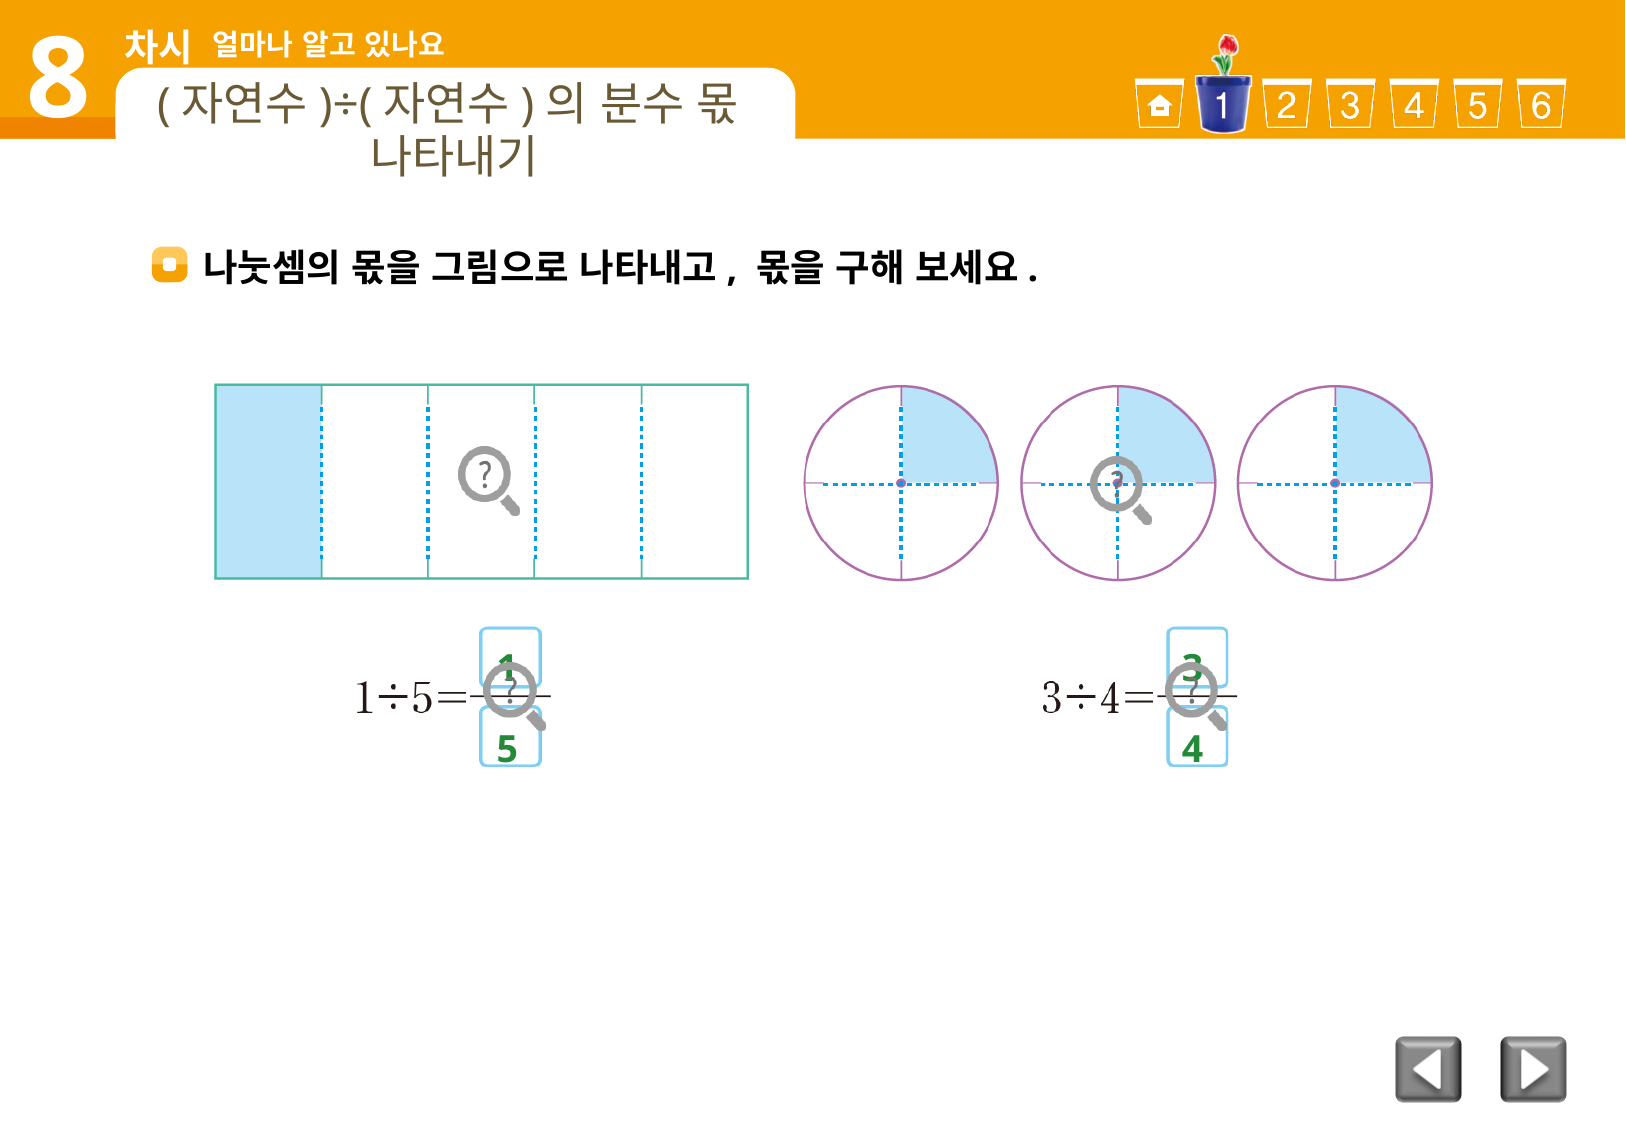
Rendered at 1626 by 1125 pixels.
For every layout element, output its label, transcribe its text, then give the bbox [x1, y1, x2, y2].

picture [1107, 0, 1625, 155]
picture [127, 609, 1538, 810]
picture [251, 356, 719, 598]
picture [1392, 1034, 1463, 1105]
picture [1499, 1034, 1569, 1105]
picture [800, 384, 1417, 564]
text_box (자연수)÷(자연수)의 분수 몫 나타내기 [113, 78, 795, 172]
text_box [176, 326, 1457, 608]
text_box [151, 235, 1427, 305]
